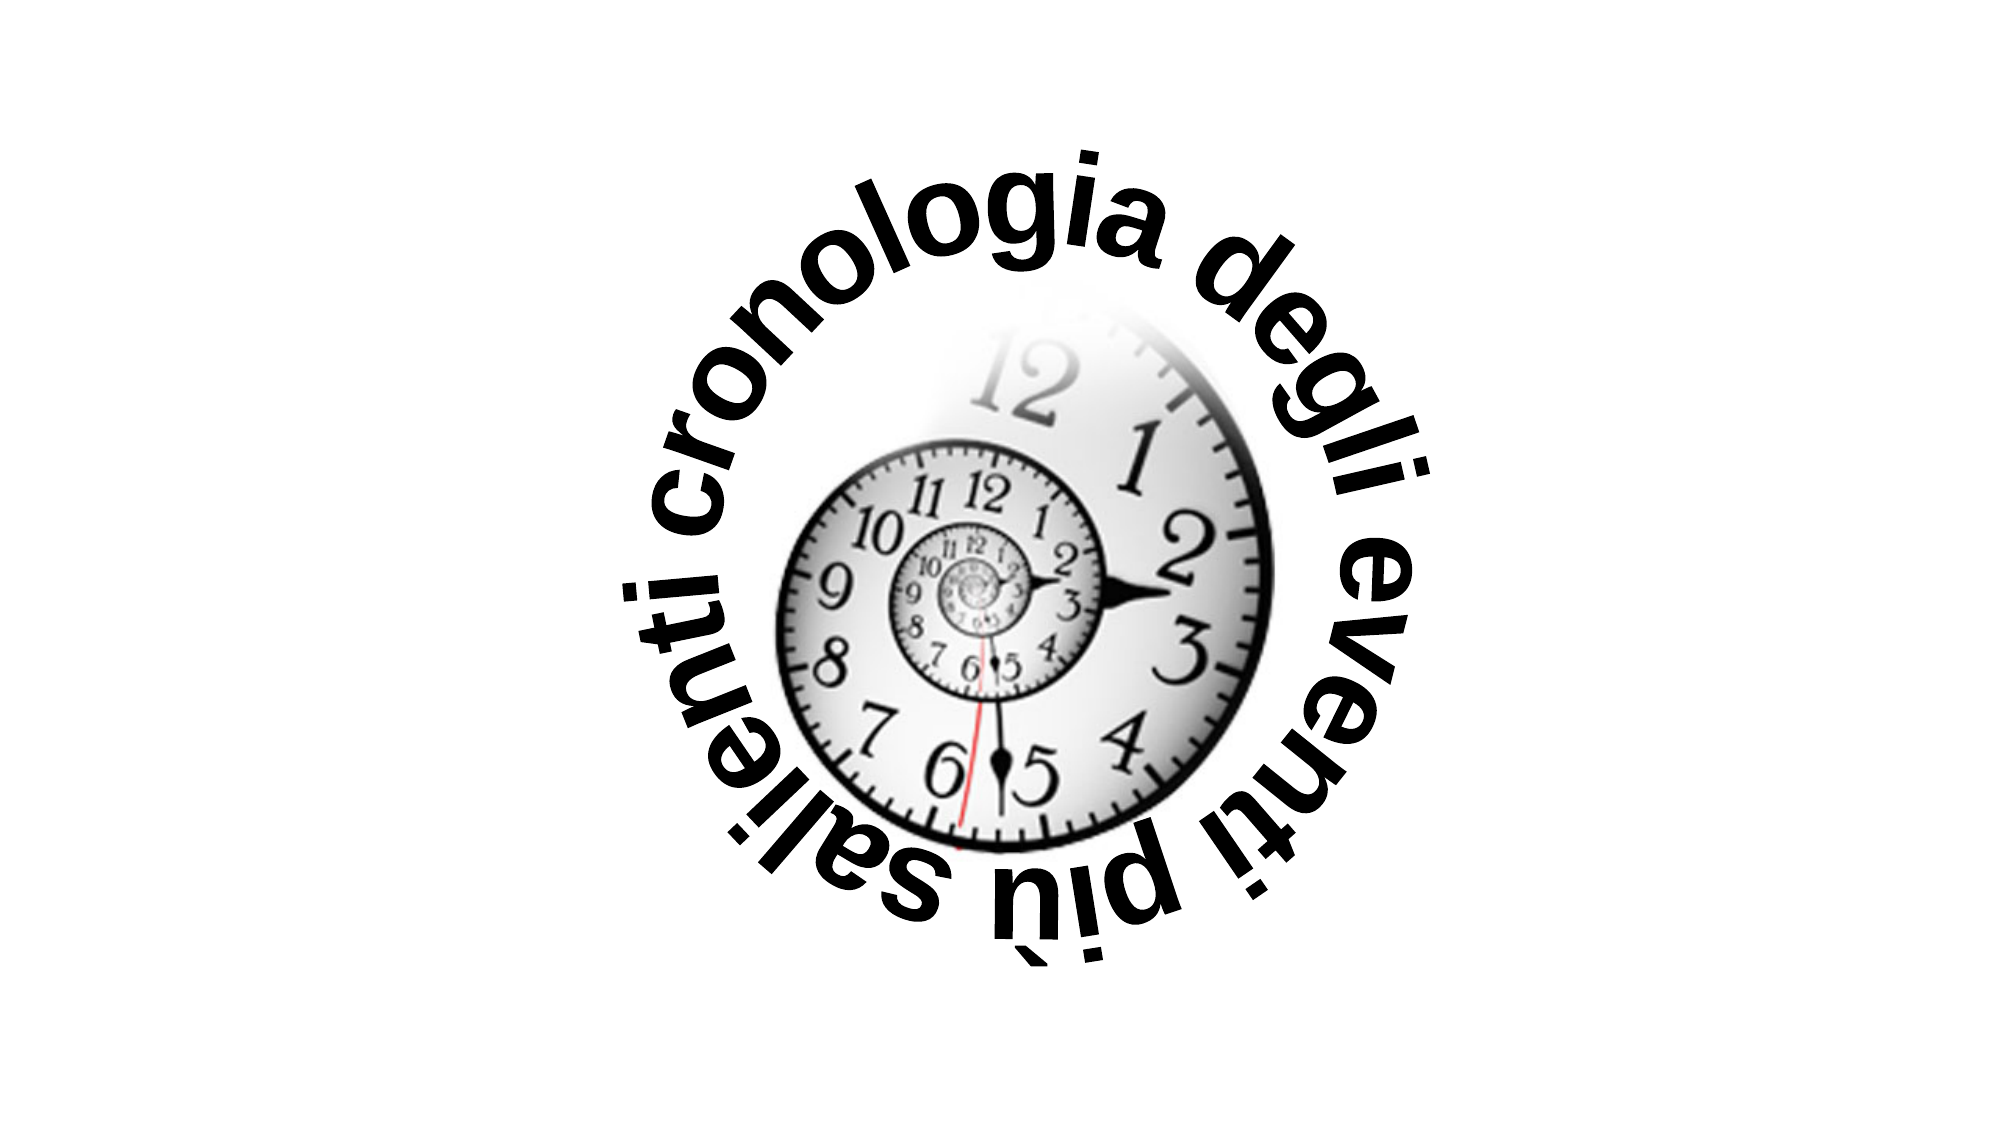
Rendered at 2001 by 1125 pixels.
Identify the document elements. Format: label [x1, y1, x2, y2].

picture [707, 261, 1333, 887]
